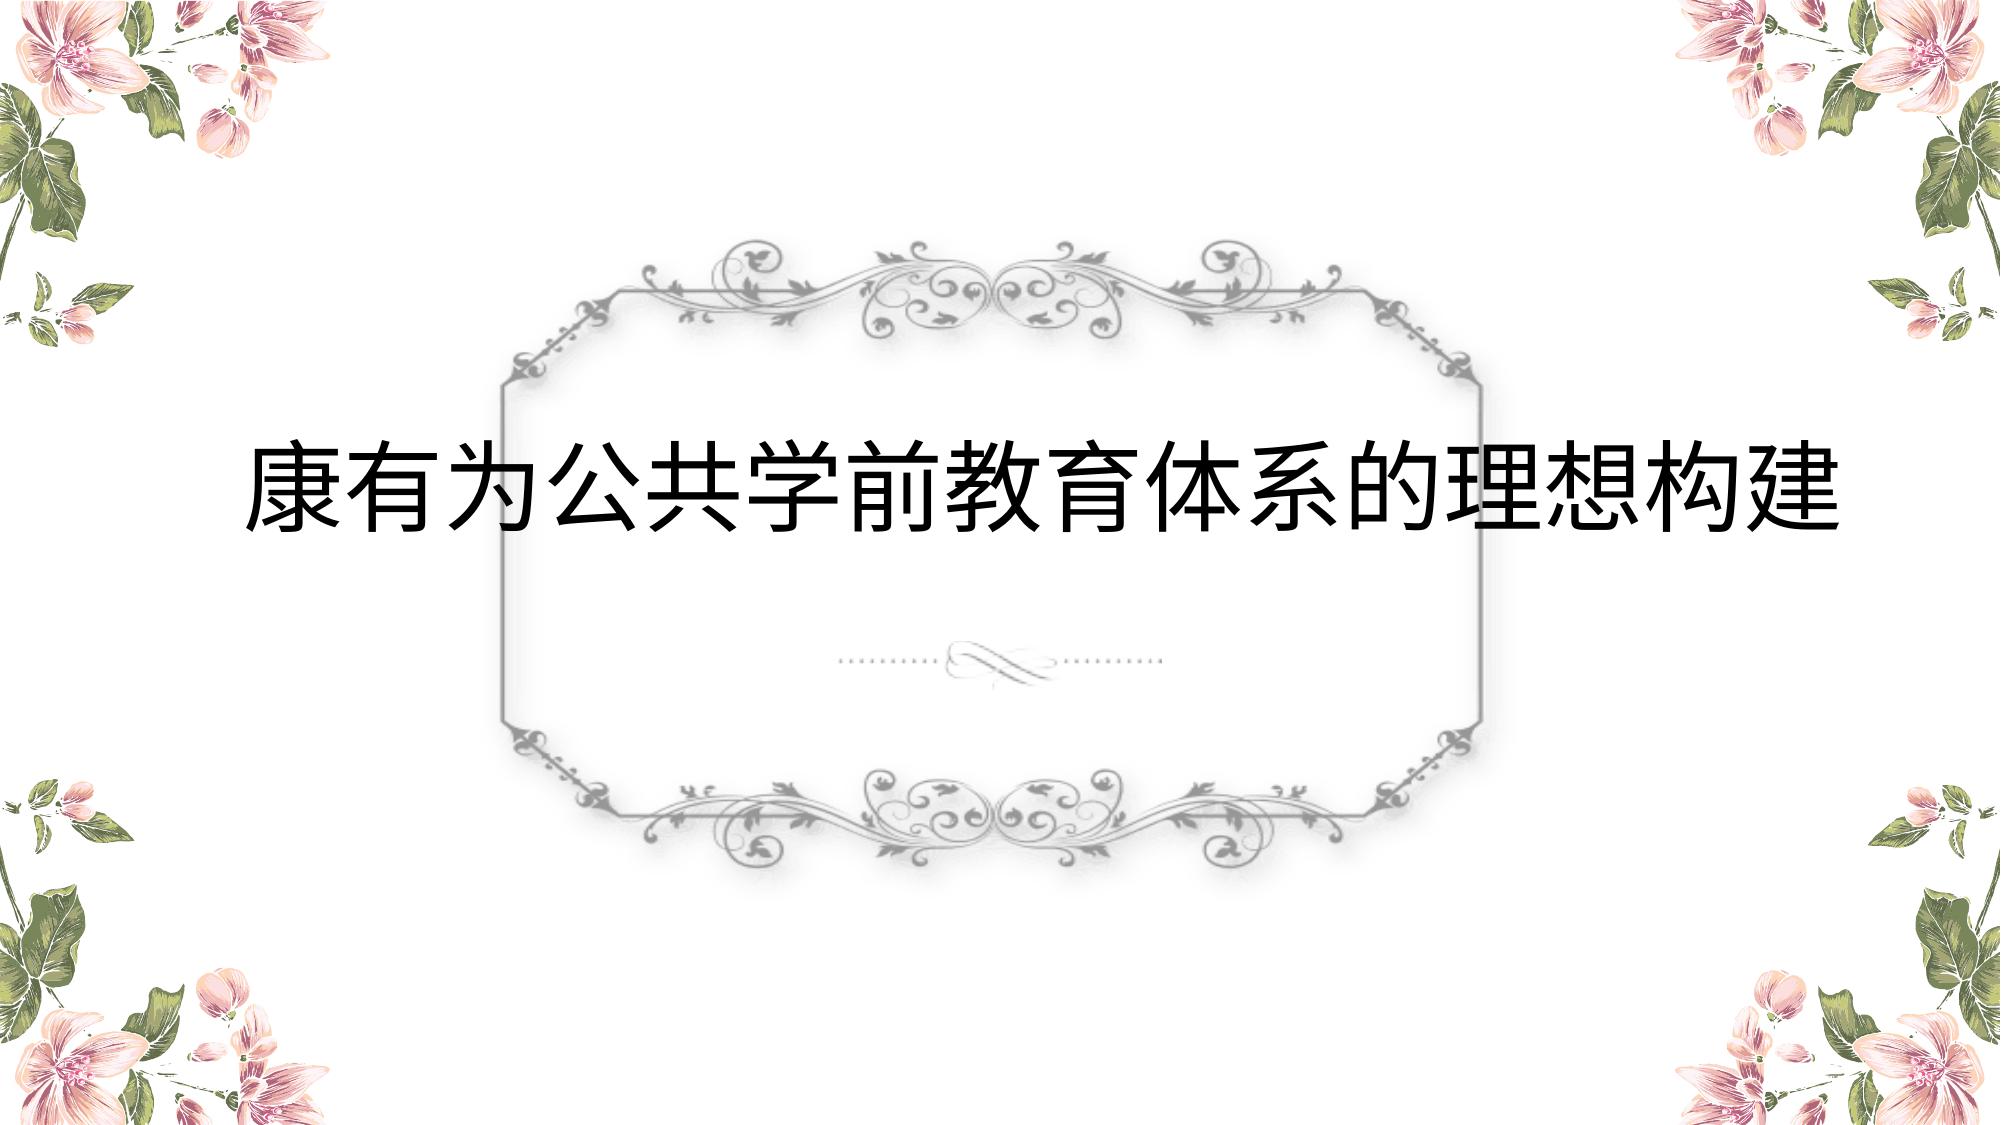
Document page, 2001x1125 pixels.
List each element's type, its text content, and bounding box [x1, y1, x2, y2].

title 康有为公共学前教育体系的理想构建 [210, 139, 1878, 554]
